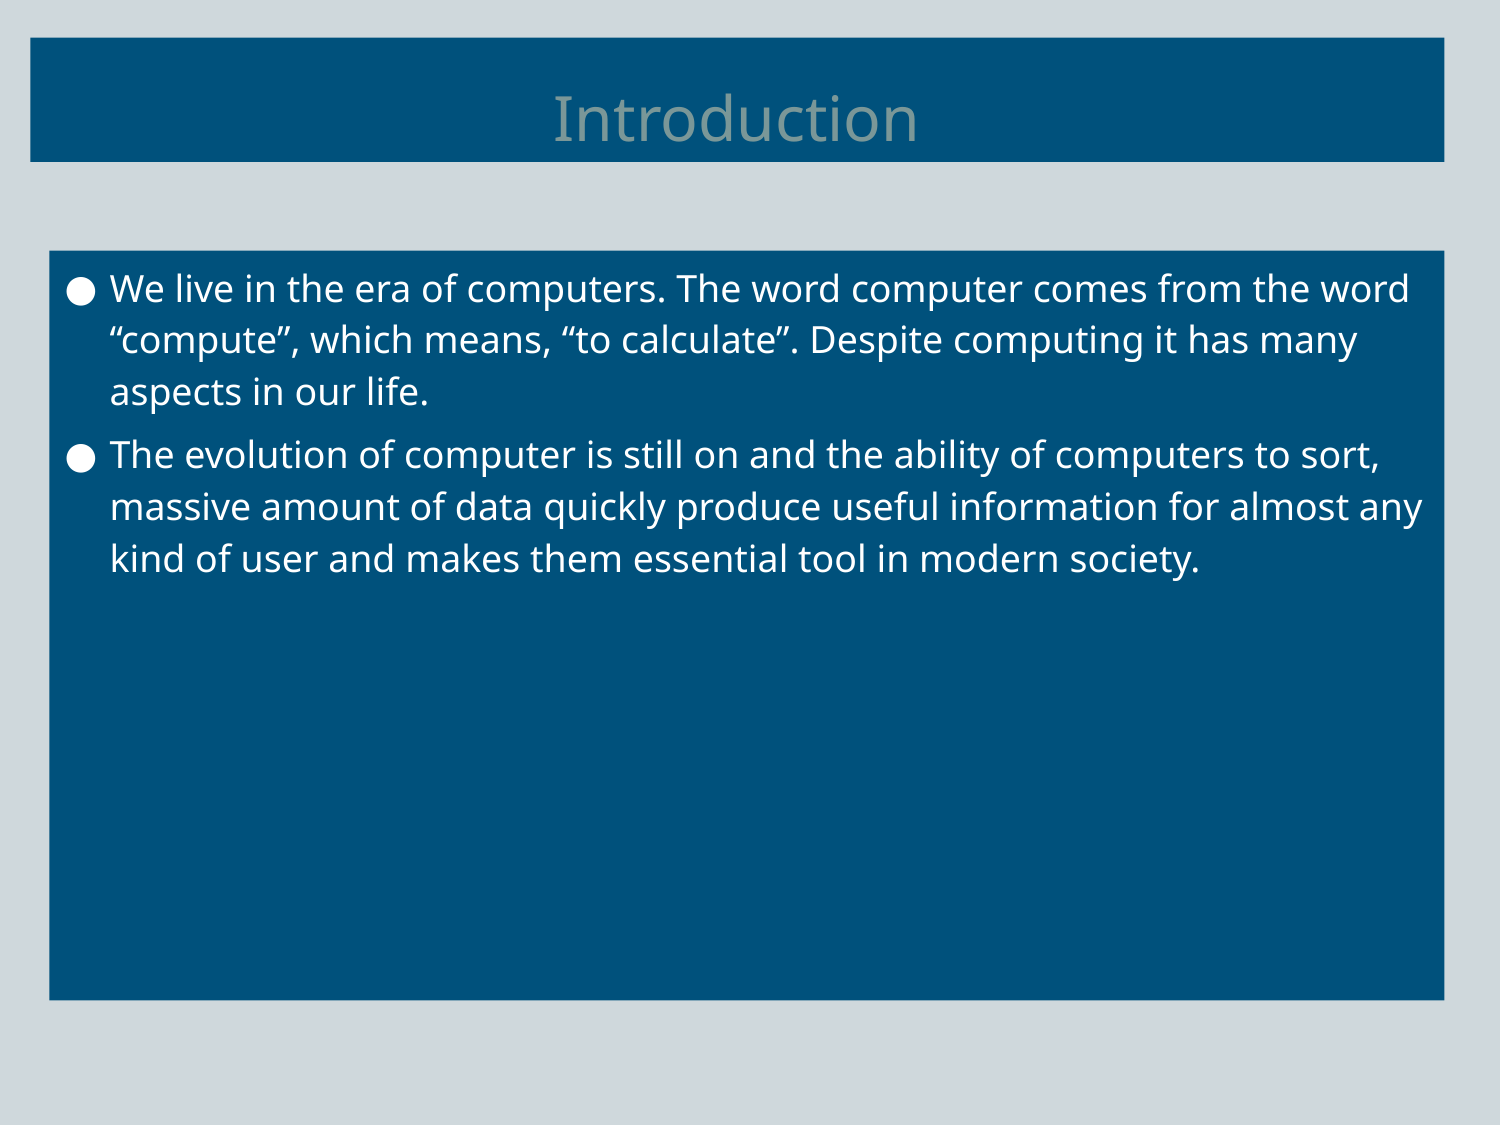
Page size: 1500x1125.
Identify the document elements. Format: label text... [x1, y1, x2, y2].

list We live in the era of computers. The word computer comes from the word “compute”, which means, “to calculate”. Despite computing it has many aspects in our life. The evolution of computer is still on and the ability of computers to sort, massive amount of data quickly produce useful information for almost any kind of user and makes them essential tool in modern society. [49, 250, 1445, 1001]
title Introduction [30, 37, 1445, 162]
